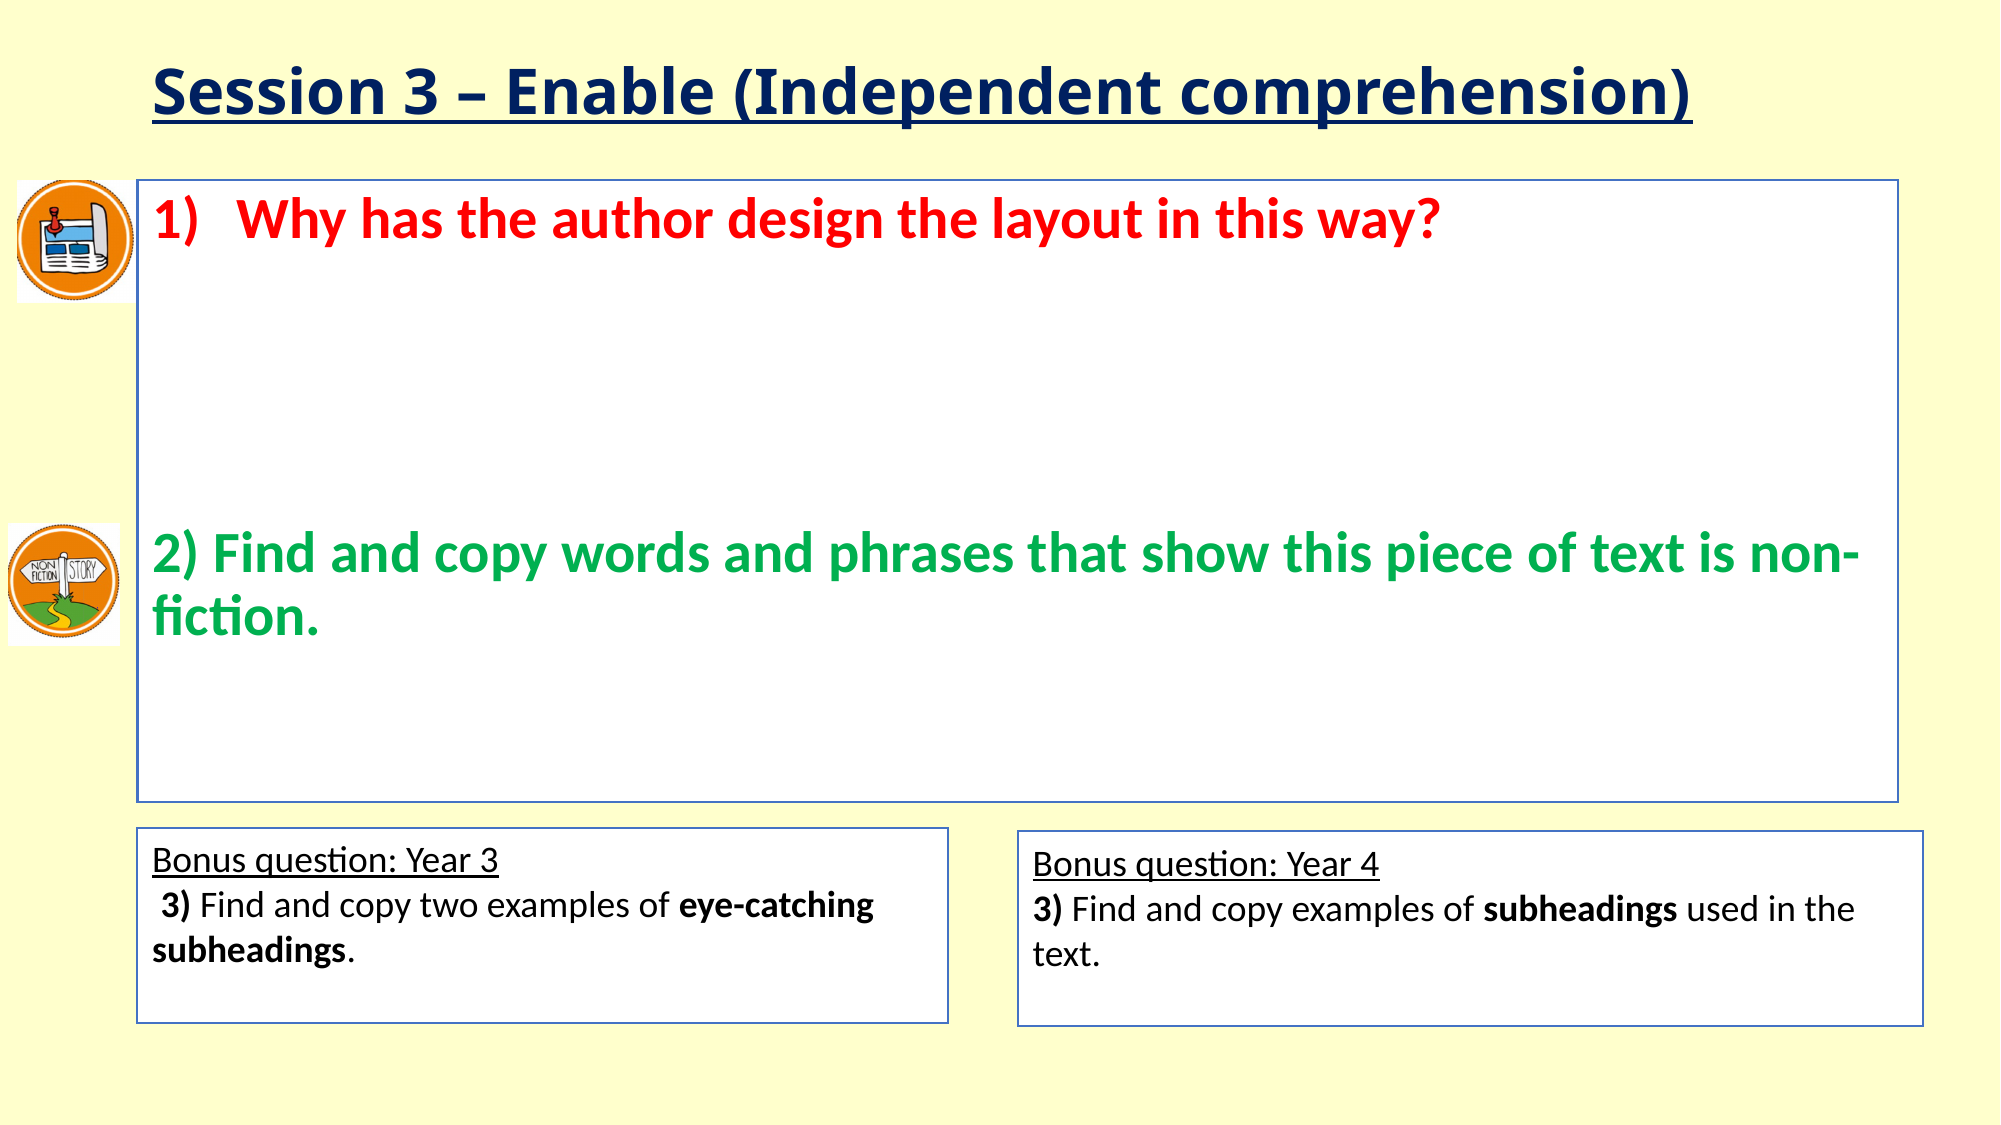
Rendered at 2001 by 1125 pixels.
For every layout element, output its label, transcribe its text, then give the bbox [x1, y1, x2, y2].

text_box Bonus question: Year 3 3) Find and copy two examples of eye-catching subheadings. [136, 827, 949, 1024]
list Why has the author design the layout in this way? 2) Find and copy words and phrases that show this piece of text is non-fiction. [136, 179, 1899, 803]
text_box Bonus question: Year 4 3) Find and copy examples of subheadings used in the text. [1017, 830, 1924, 1027]
title Session 3 – Enable (Independent comprehension) [137, 38, 1863, 151]
picture [8, 523, 120, 646]
picture [17, 180, 136, 303]
